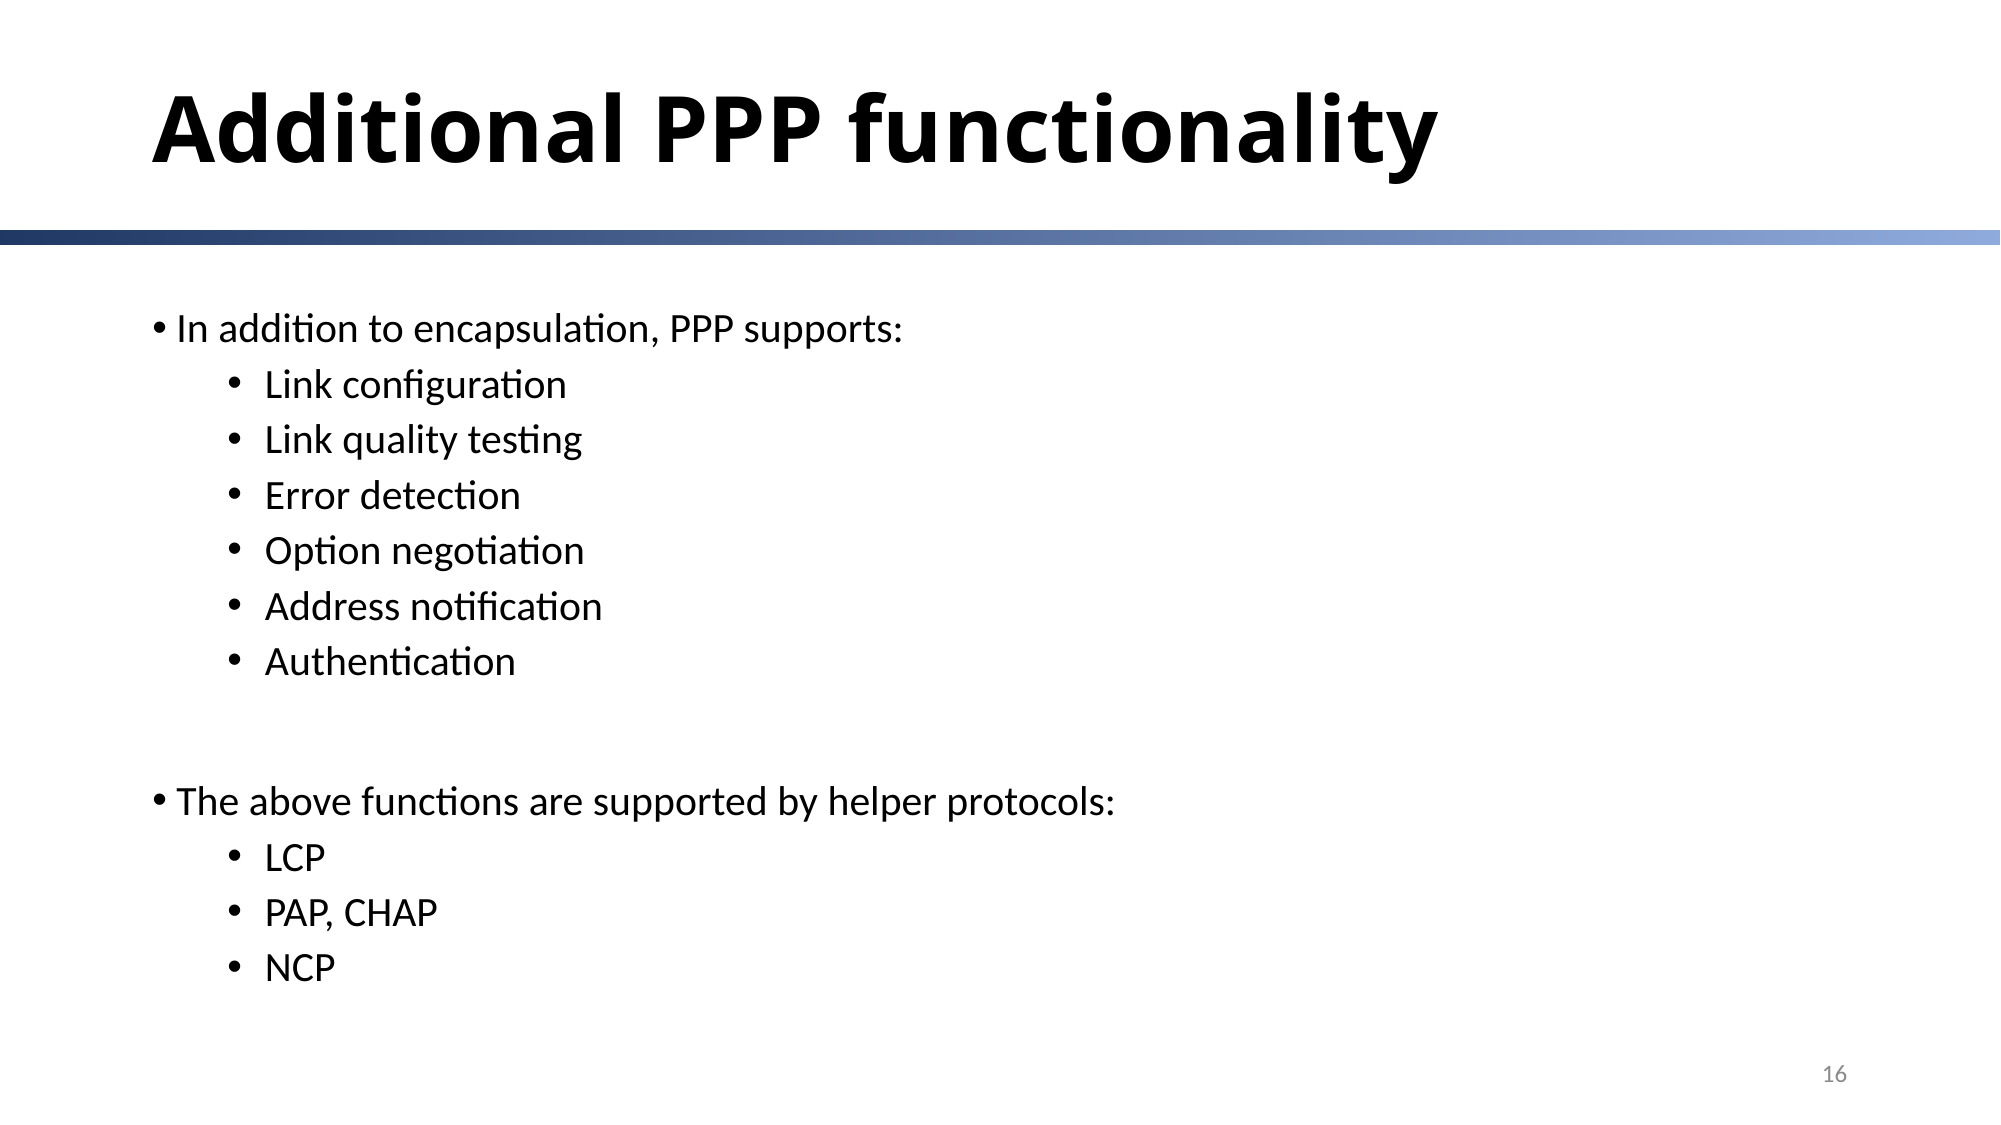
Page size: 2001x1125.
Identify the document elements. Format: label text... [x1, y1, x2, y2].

list In addition to encapsulation, PPP supports: Link configuration Link quality testing Error detection Option negotiation Address notification Authentication The above functions are supported by helper protocols: LCP PAP, CHAP NCP [137, 299, 1863, 1014]
slide_number 16 [1412, 1042, 1863, 1103]
title Additional PPP functionality [137, 59, 1863, 205]
